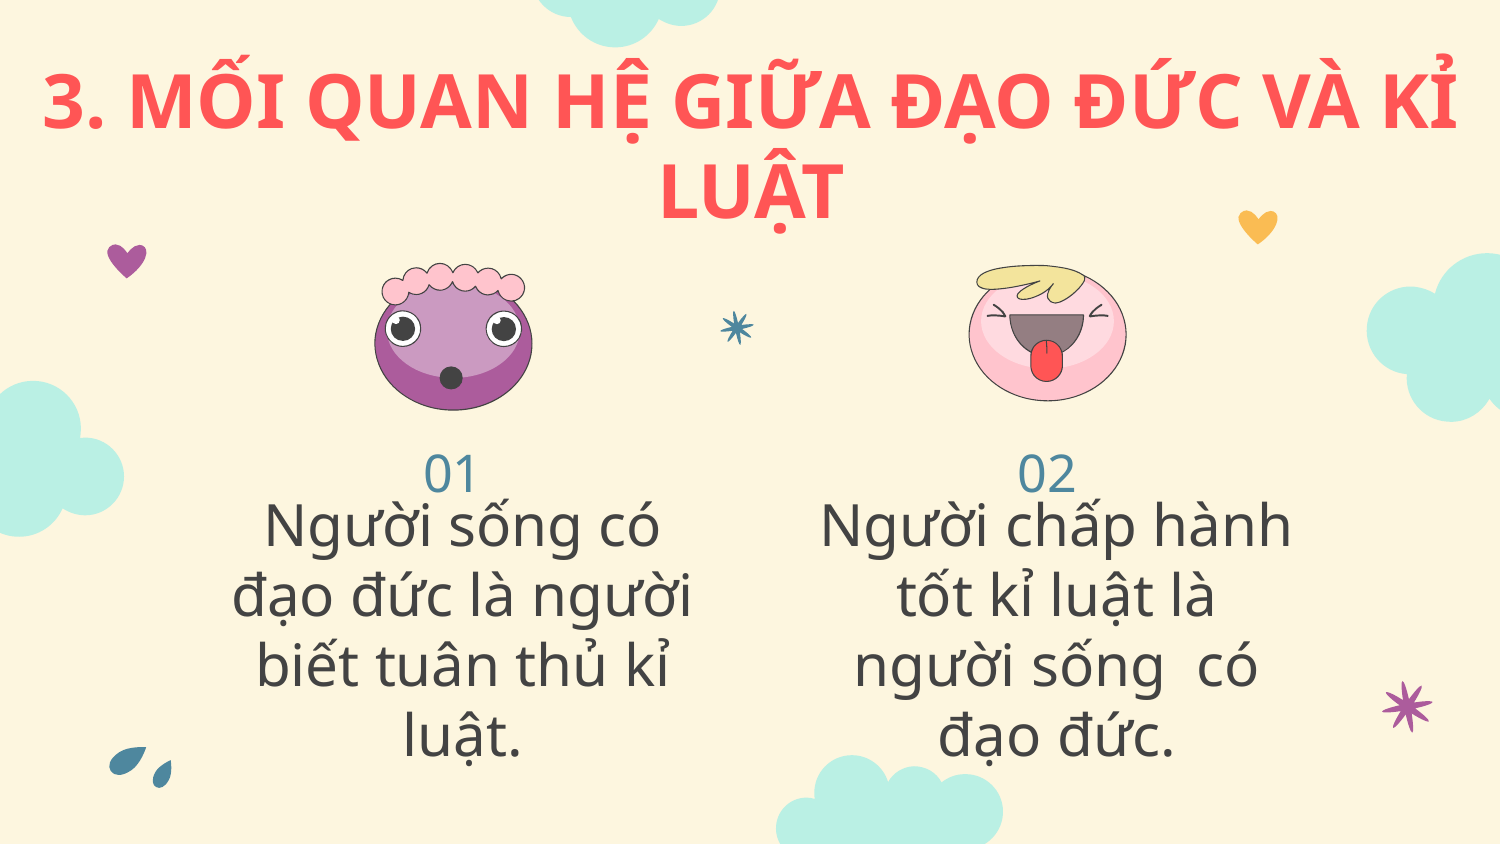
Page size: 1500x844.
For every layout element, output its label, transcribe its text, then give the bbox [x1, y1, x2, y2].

subtitle Người chấp hành tốt kỉ luật là người sống có đạo đức. [815, 541, 1299, 716]
title 3. MỐI QUAN HỆ GIỮA ĐẠO ĐỨC VÀ KỈ LUẬT [14, 96, 1488, 191]
title 02 [822, 425, 1272, 518]
subtitle Người sống có đạo đức là người biết tuân thủ kỉ luật. [221, 541, 704, 716]
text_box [373, 262, 533, 411]
title 01 [227, 425, 678, 518]
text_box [967, 264, 1127, 402]
